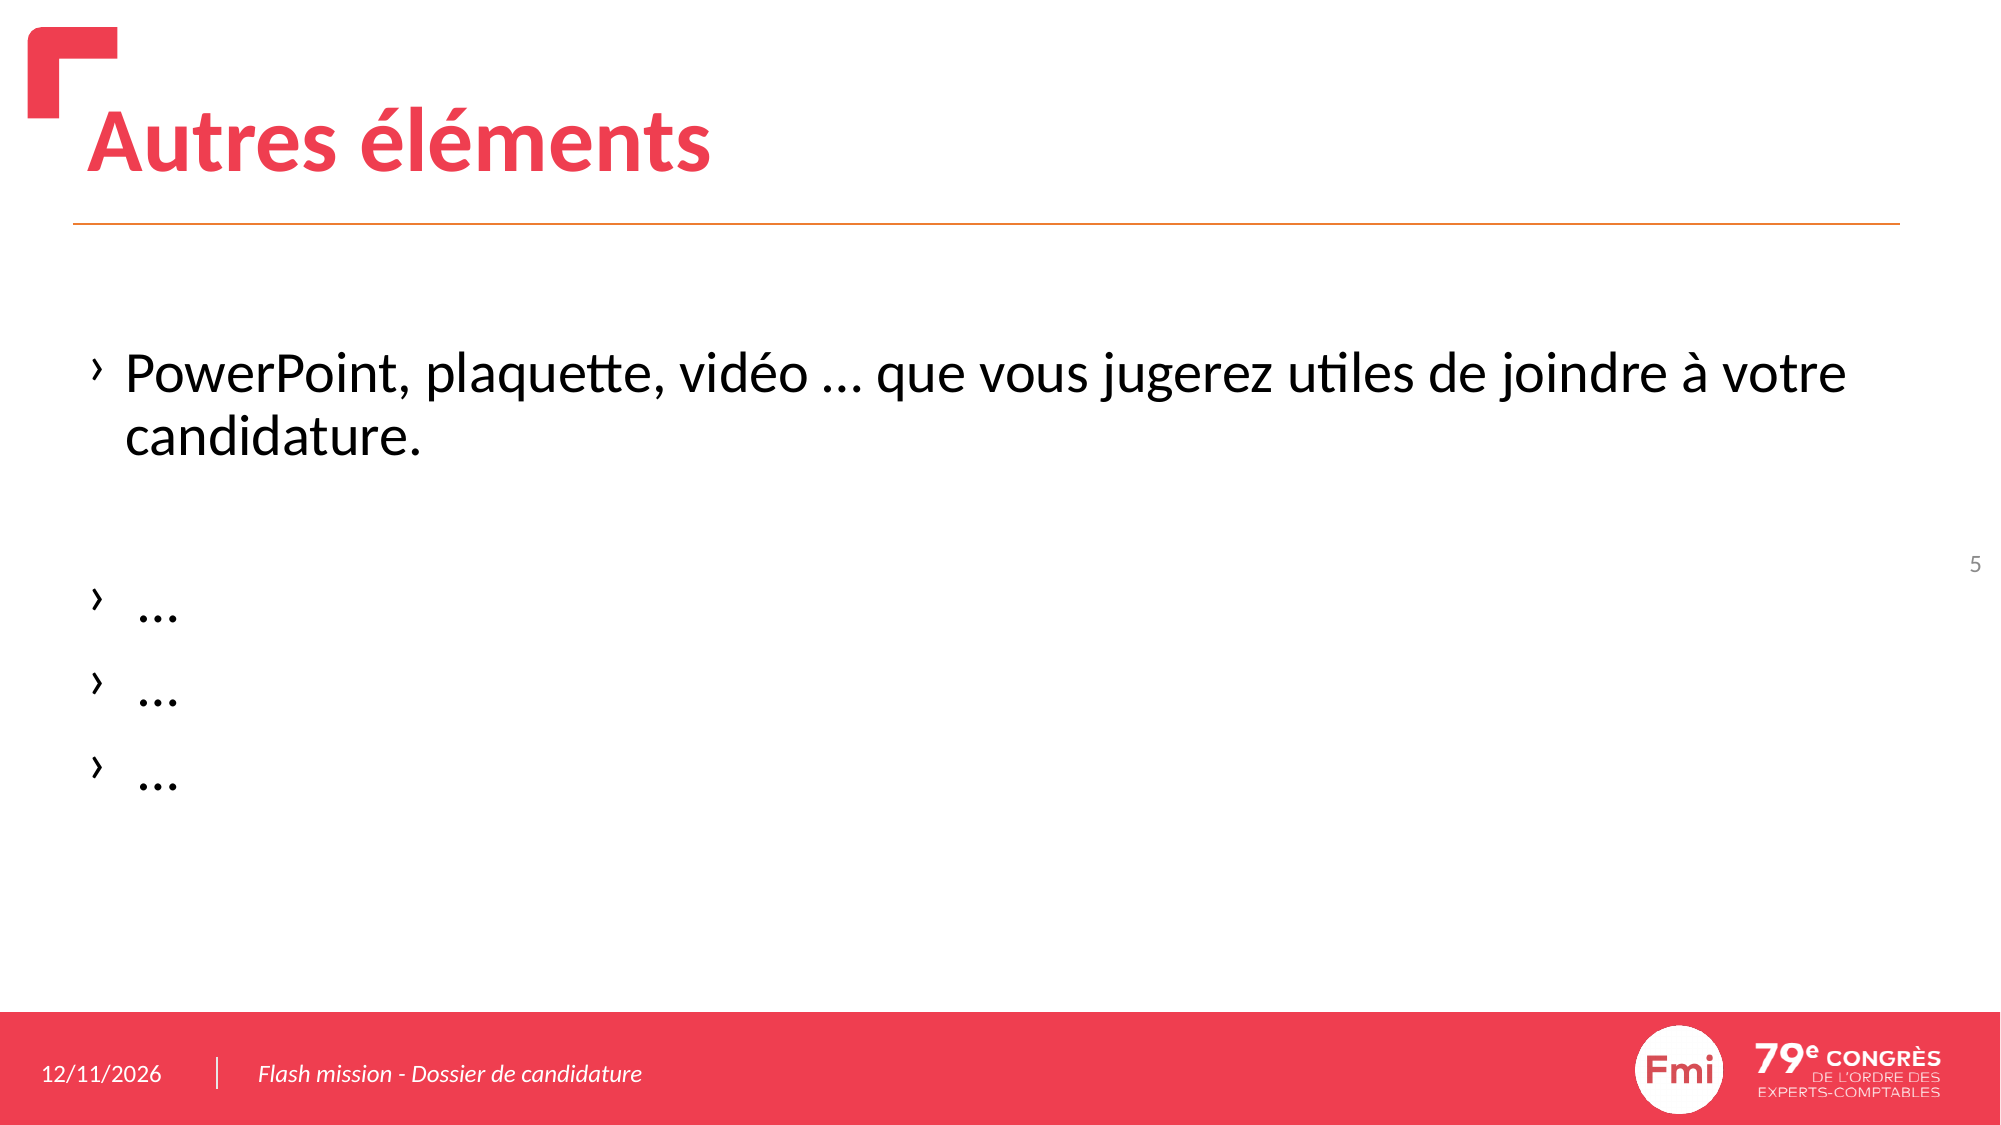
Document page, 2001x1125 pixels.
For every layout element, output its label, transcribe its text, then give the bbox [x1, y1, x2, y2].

list PowerPoint, plaquette, vidéo … que vous jugerez utiles de joindre à votre candidature. … … … [72, 238, 1901, 990]
slide_number 5 [1900, 518, 1998, 607]
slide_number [15, 1042, 188, 1103]
title Autres éléments [72, 59, 1901, 223]
